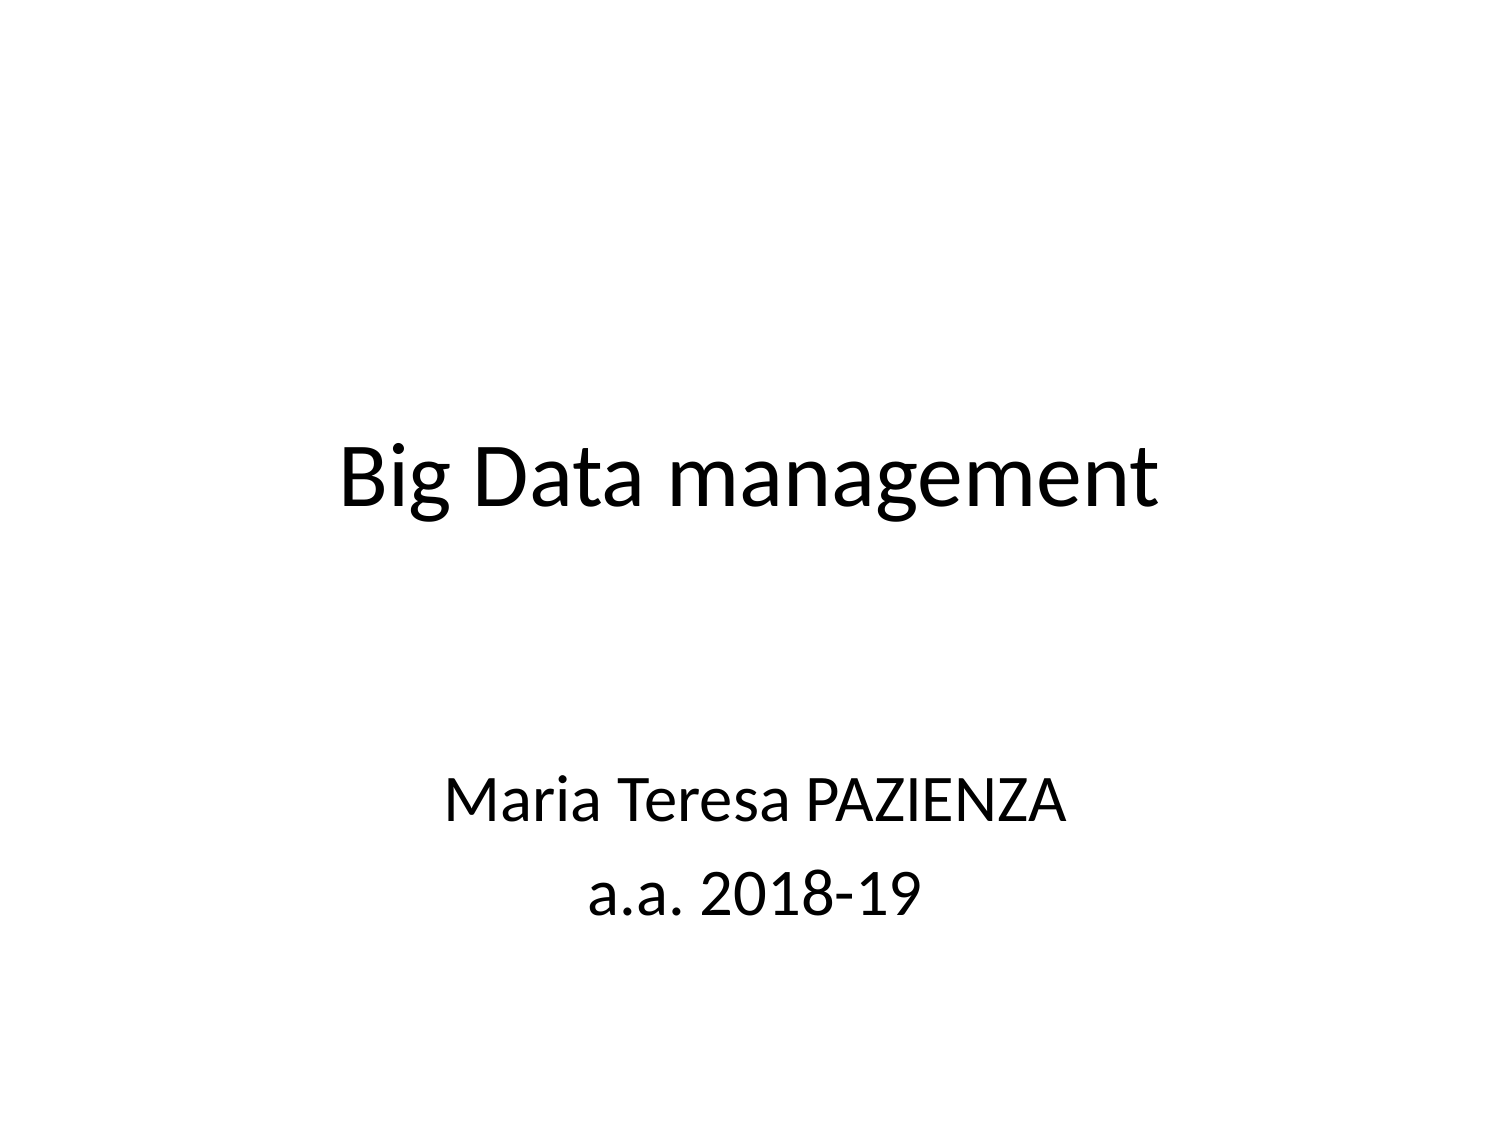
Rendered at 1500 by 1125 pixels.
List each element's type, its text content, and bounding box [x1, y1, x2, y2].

title Big Data management [112, 349, 1388, 591]
subtitle Maria Teresa PAZIENZA a.a. 2018-19 [230, 747, 1281, 1035]
